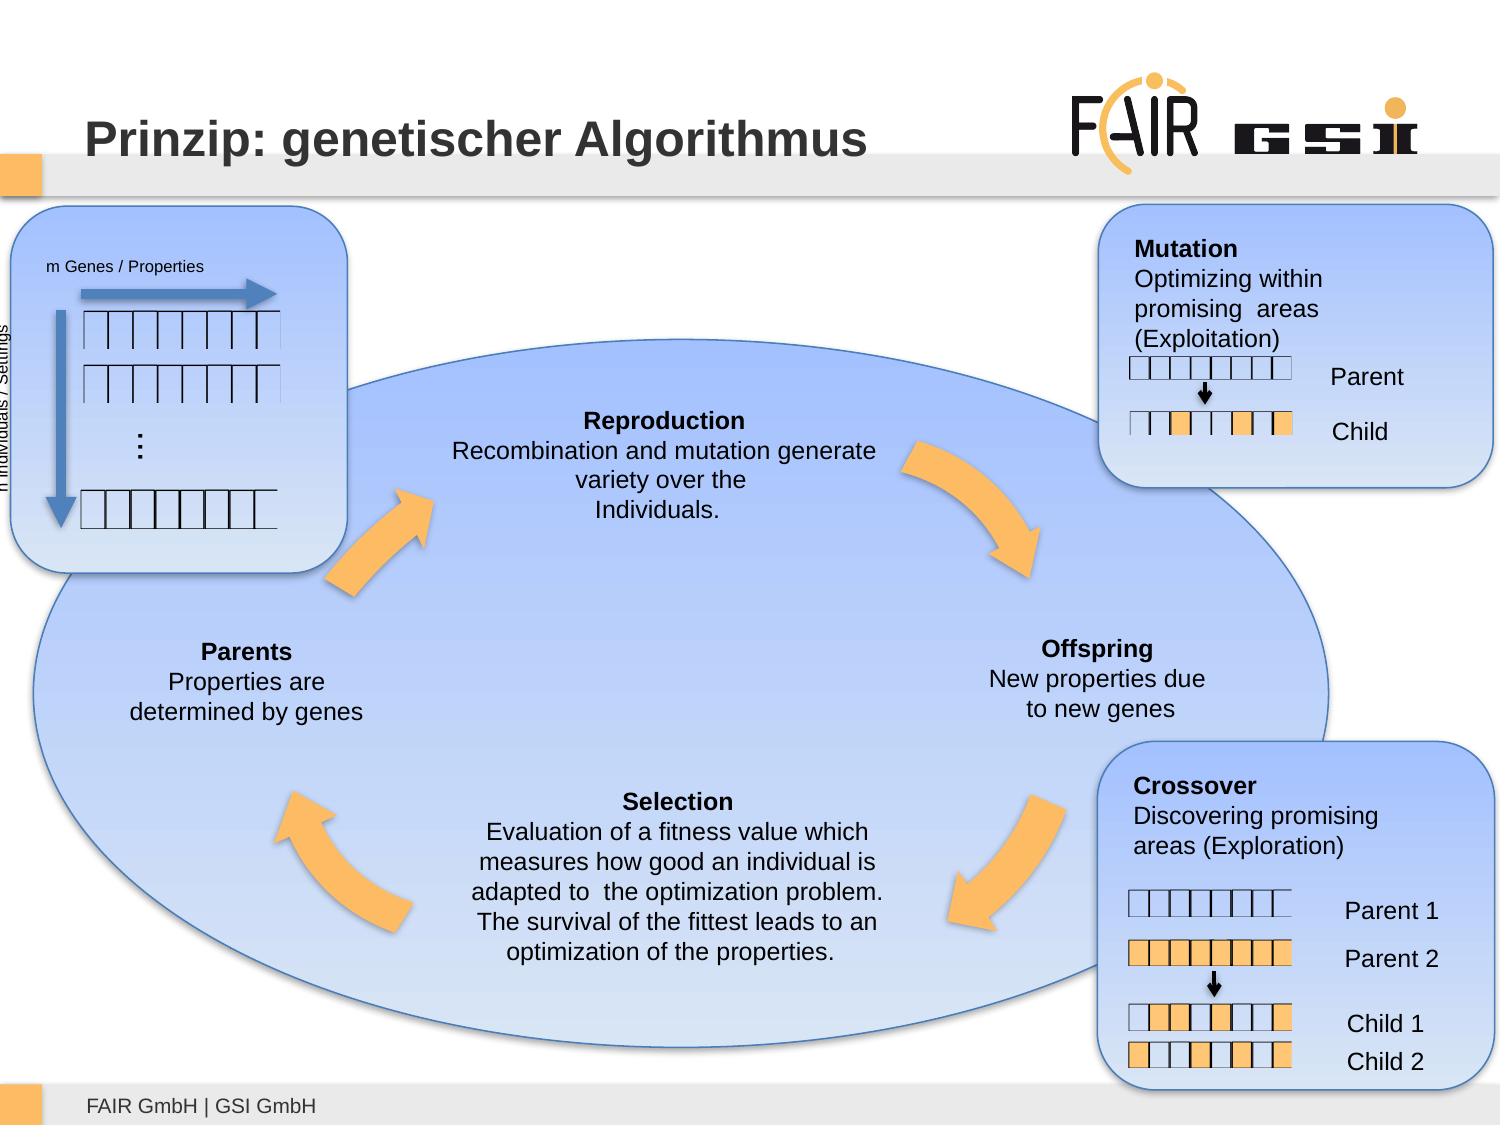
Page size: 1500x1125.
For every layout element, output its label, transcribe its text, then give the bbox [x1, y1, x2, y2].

picture [1233, 95, 1419, 154]
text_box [0, 205, 348, 574]
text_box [3, 339, 1380, 1048]
picture [1071, 70, 1199, 177]
title Prinzip: genetischer Algorithmus [69, 44, 986, 174]
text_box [1098, 204, 1494, 489]
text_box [1097, 741, 1500, 1091]
